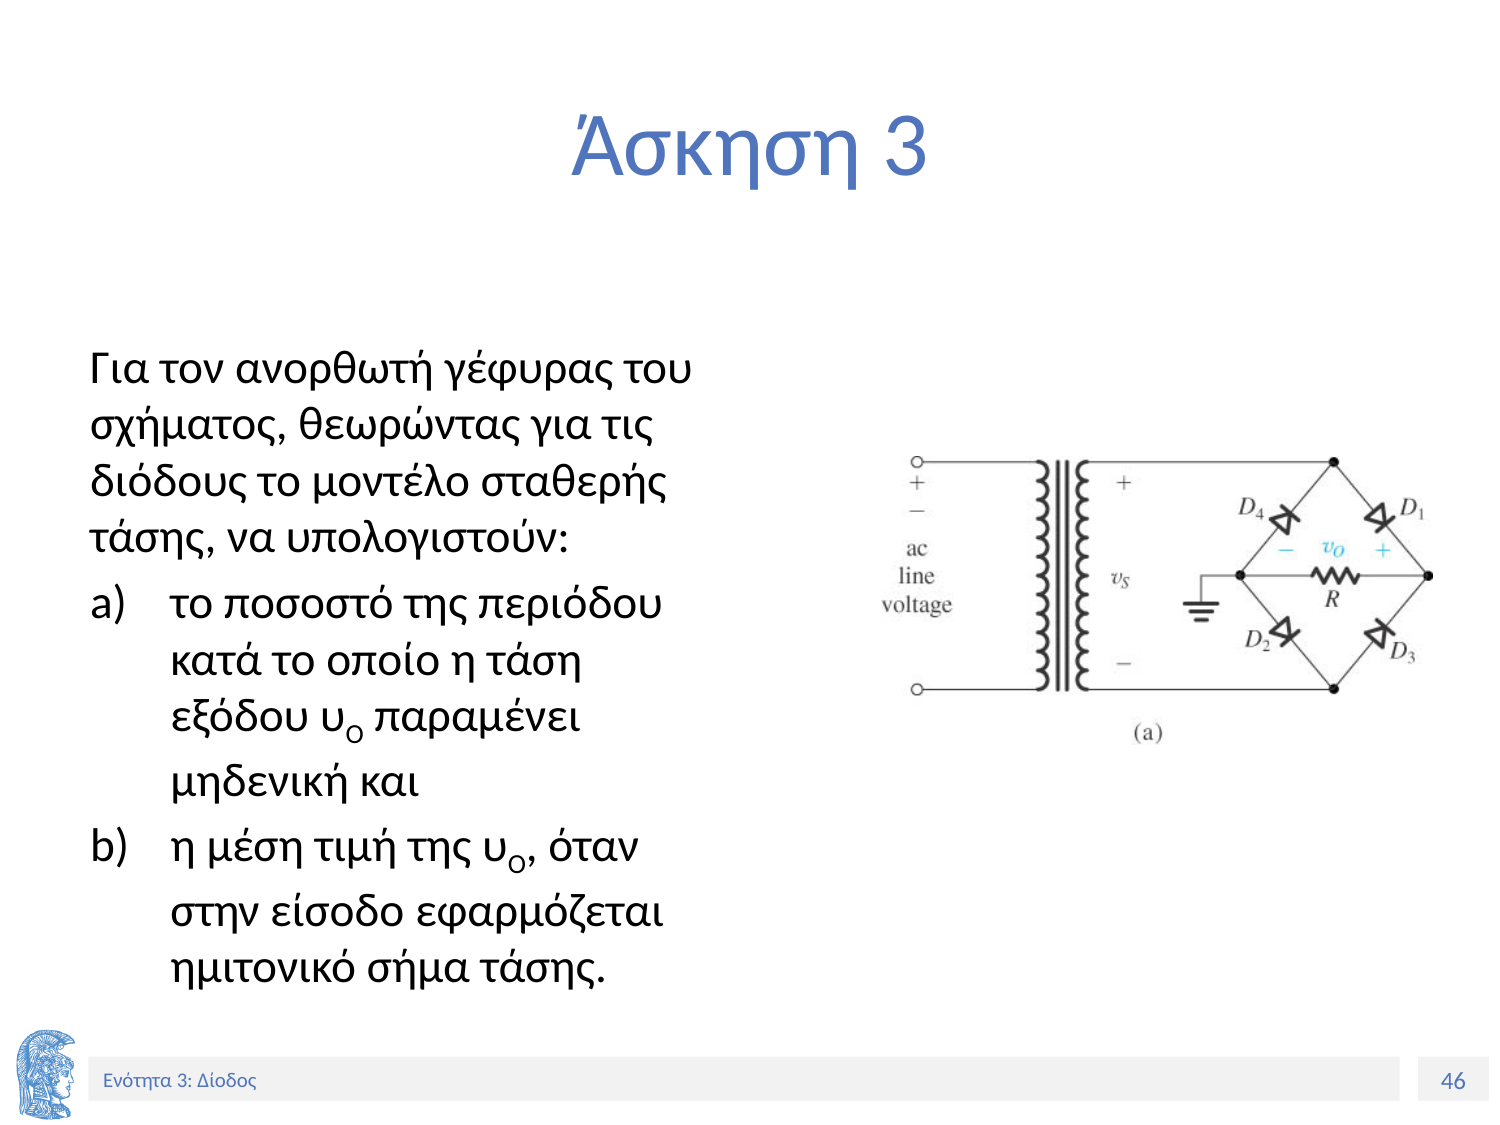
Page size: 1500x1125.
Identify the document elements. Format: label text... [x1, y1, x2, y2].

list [881, 455, 1434, 745]
picture [9, 1026, 81, 1120]
title Άσκηση 3 [75, 45, 1425, 233]
list Για τον ανορθωτή γέφυρας του σχήματος, θεωρώντας για τις διόδους το μοντέλο σταθερής τάσης, να υπολογιστούν: το ποσοστό της περιόδου κατά το οποίο η τάση εξόδου υΟ παραμένει μηδενική και η μέση τιμή της υΟ, όταν στην είσοδο εφαρμόζεται ημιτονικό σήμα τάσης. [75, 262, 738, 1005]
